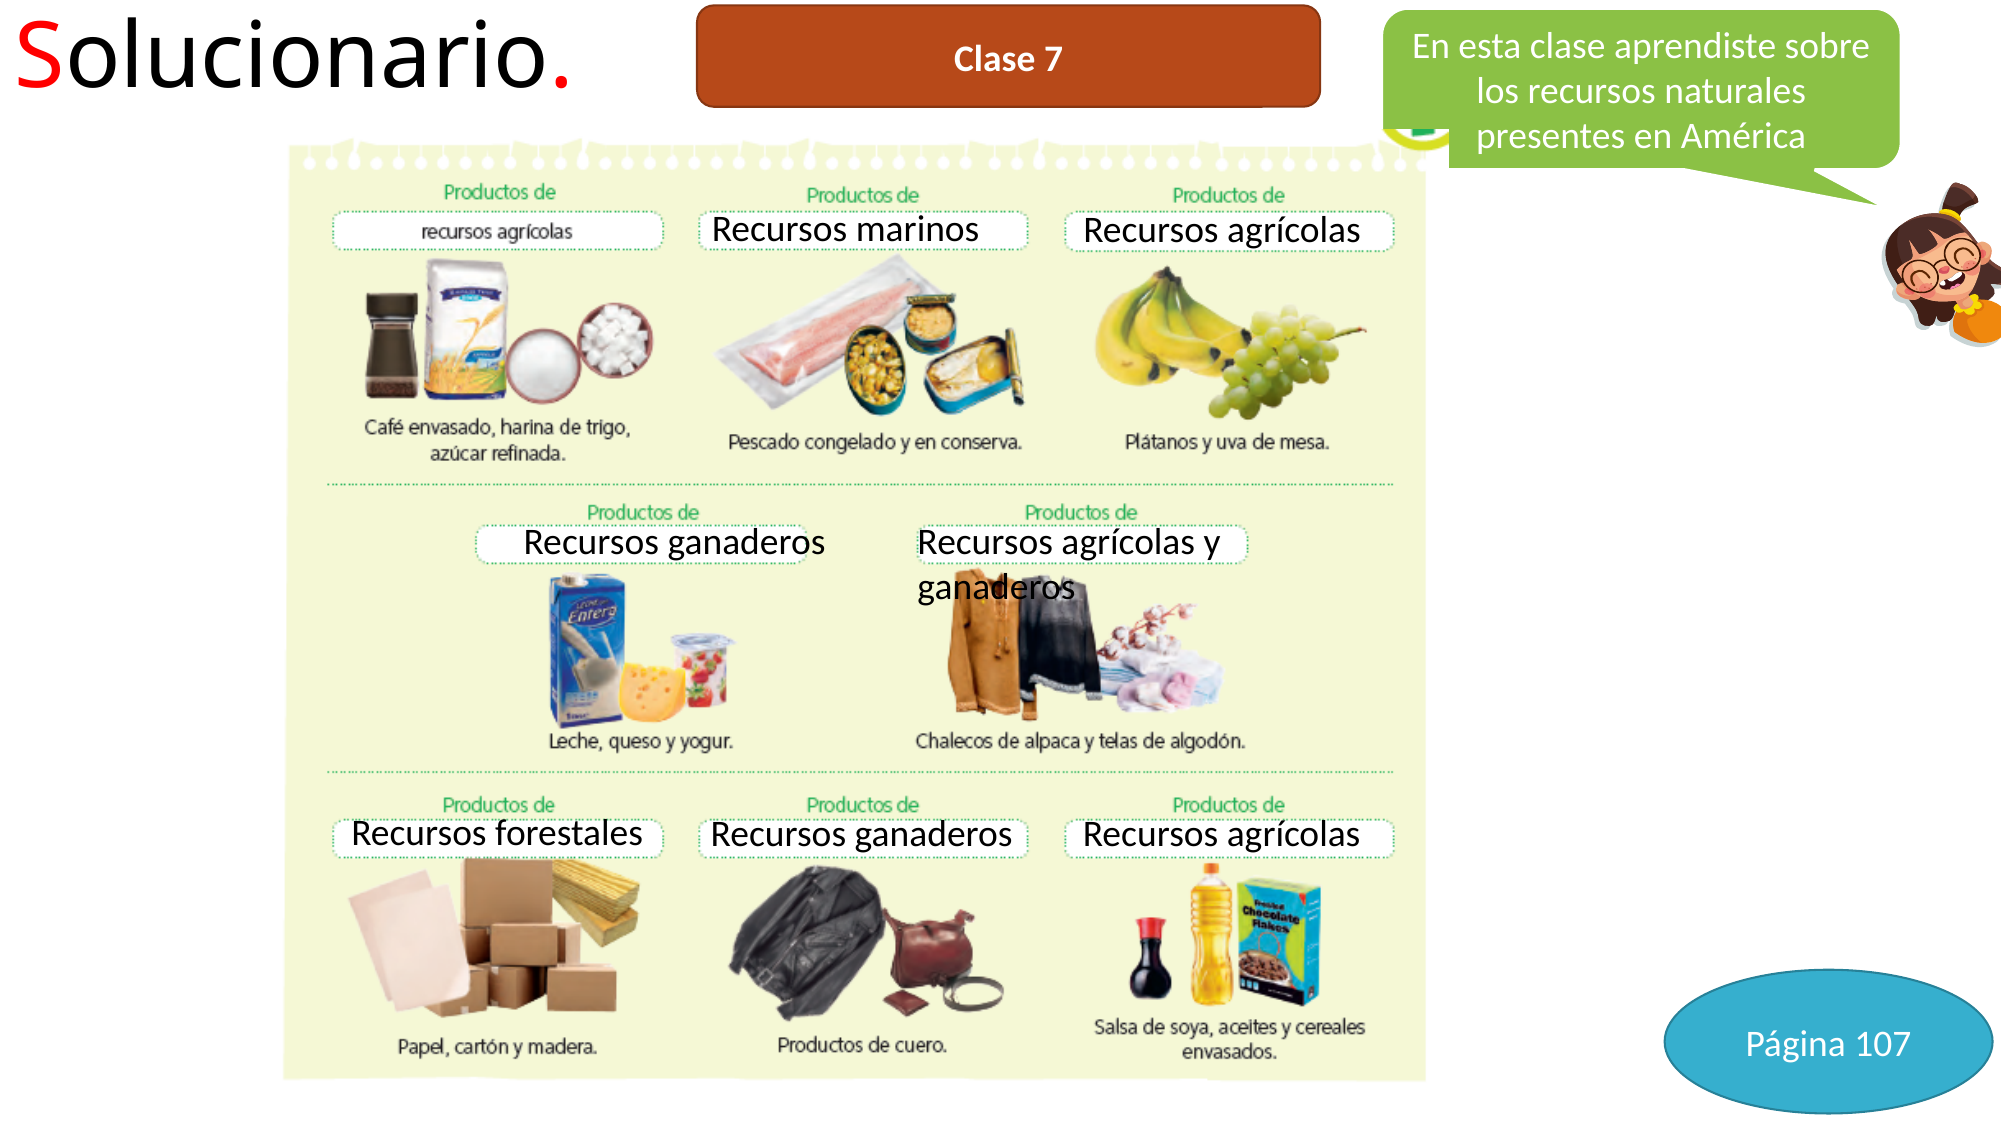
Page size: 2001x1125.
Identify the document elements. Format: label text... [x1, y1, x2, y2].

picture [267, 129, 1449, 1092]
text_box Clase 7 [695, 4, 1322, 108]
text_box Página 107 [1663, 968, 1994, 1115]
title Solucionario. [0, 0, 1725, 167]
picture [1878, 189, 2000, 333]
text_box En esta clase aprendiste sobre los recursos naturales presentes en América [1380, 6, 1903, 209]
